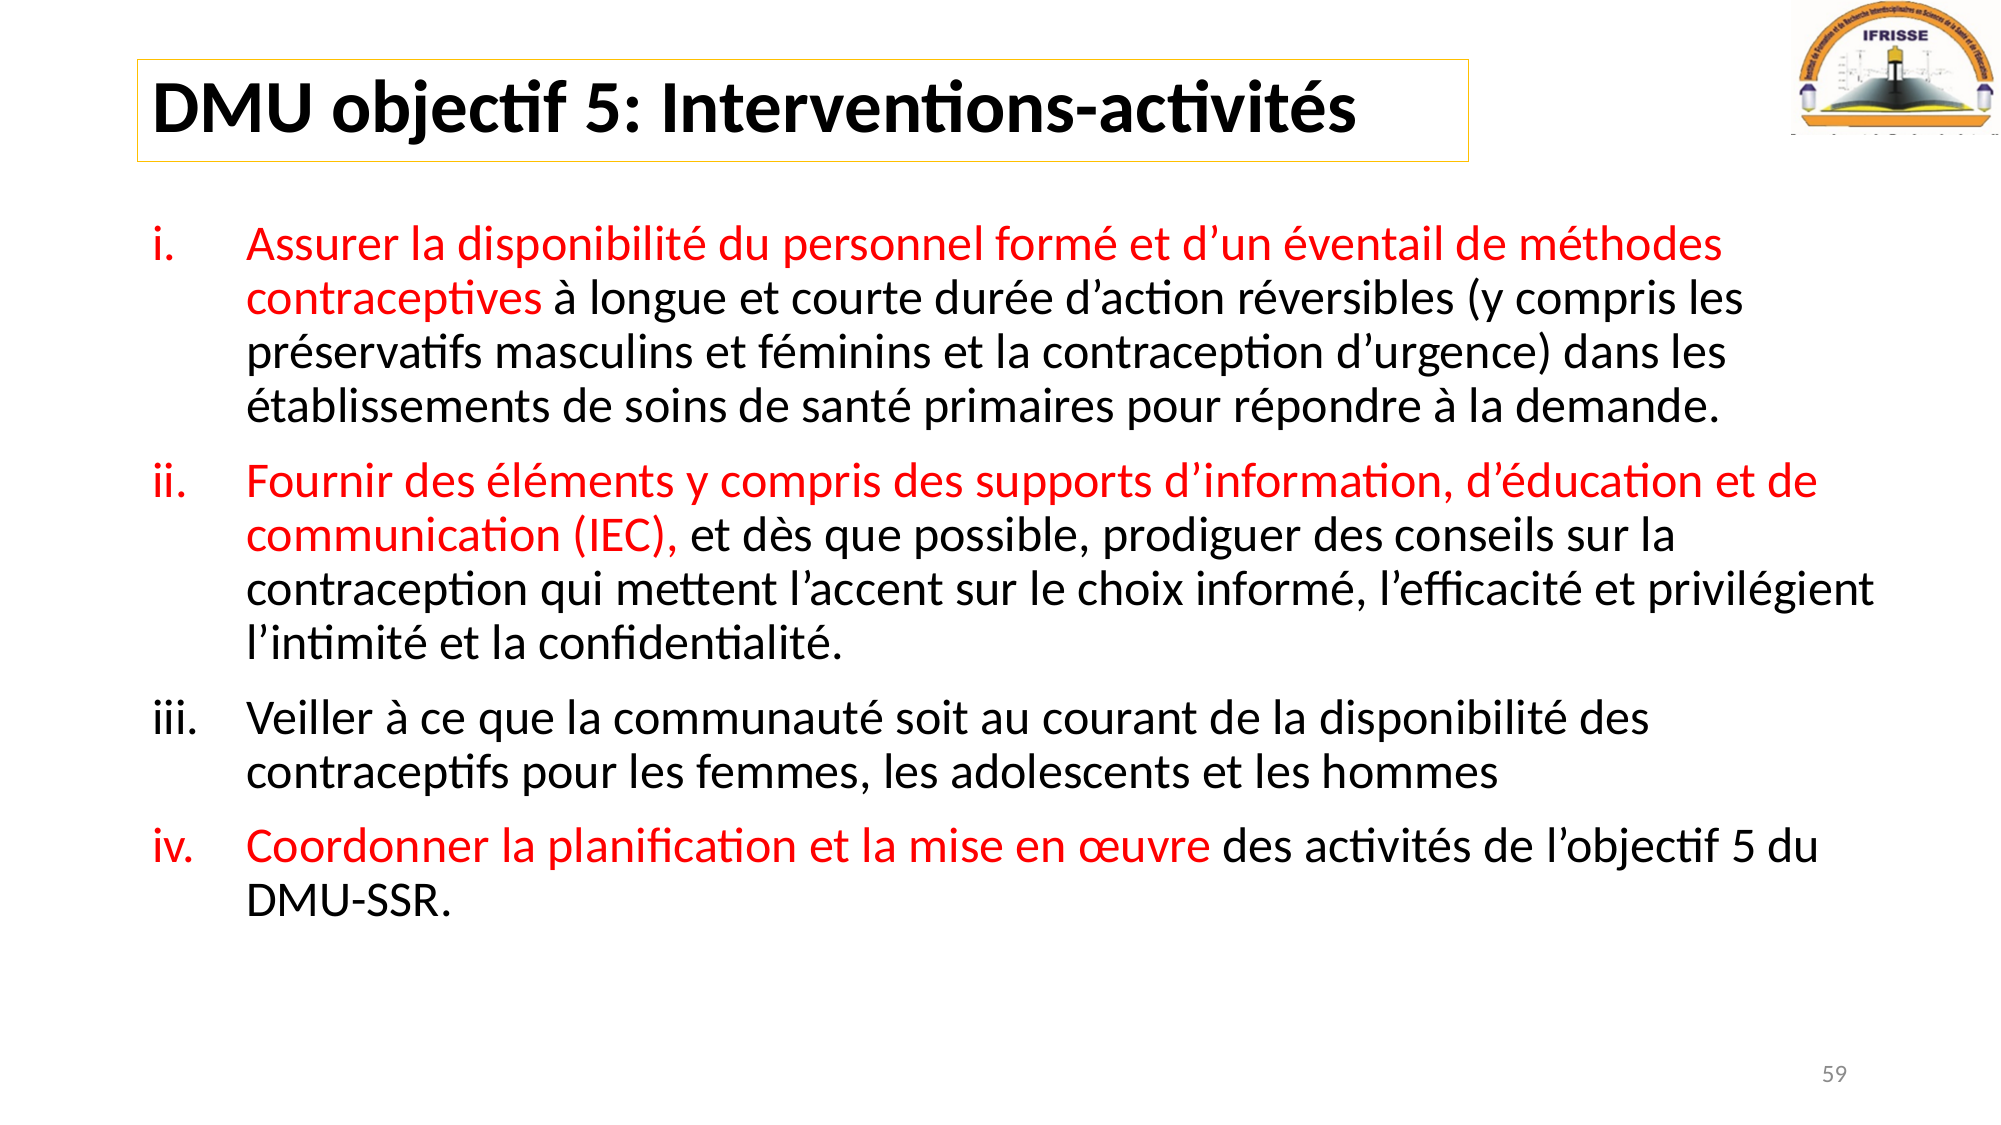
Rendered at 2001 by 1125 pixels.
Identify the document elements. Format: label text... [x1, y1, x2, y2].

list Assurer la disponibilité du personnel formé et d’un éventail de méthodes contraceptives à longue et courte durée d’action réversibles (y compris les préservatifs masculins et féminins et la contraception d’urgence) dans les établissements de soins de santé primaires pour répondre à la demande. Fournir des éléments y compris des supports d’information, d’éducation et de communication (IEC), et dès que possible, prodiguer des conseils sur la contraception qui mettent l’accent sur le choix informé, l’efficacité et privilégient l’intimité et la confidentialité. Veiller à ce que la communauté soit au courant de la disponibilité des contraceptifs pour les femmes, les adolescents et les hommes Coordonner la planification et la mise en œuvre des activités de l’objectif 5 du DMU-SSR. [137, 210, 1939, 1014]
title DMU objectif 5: Interventions-activités [137, 59, 1469, 162]
picture [1791, 0, 2000, 135]
slide_number 59 [1412, 1042, 1863, 1103]
